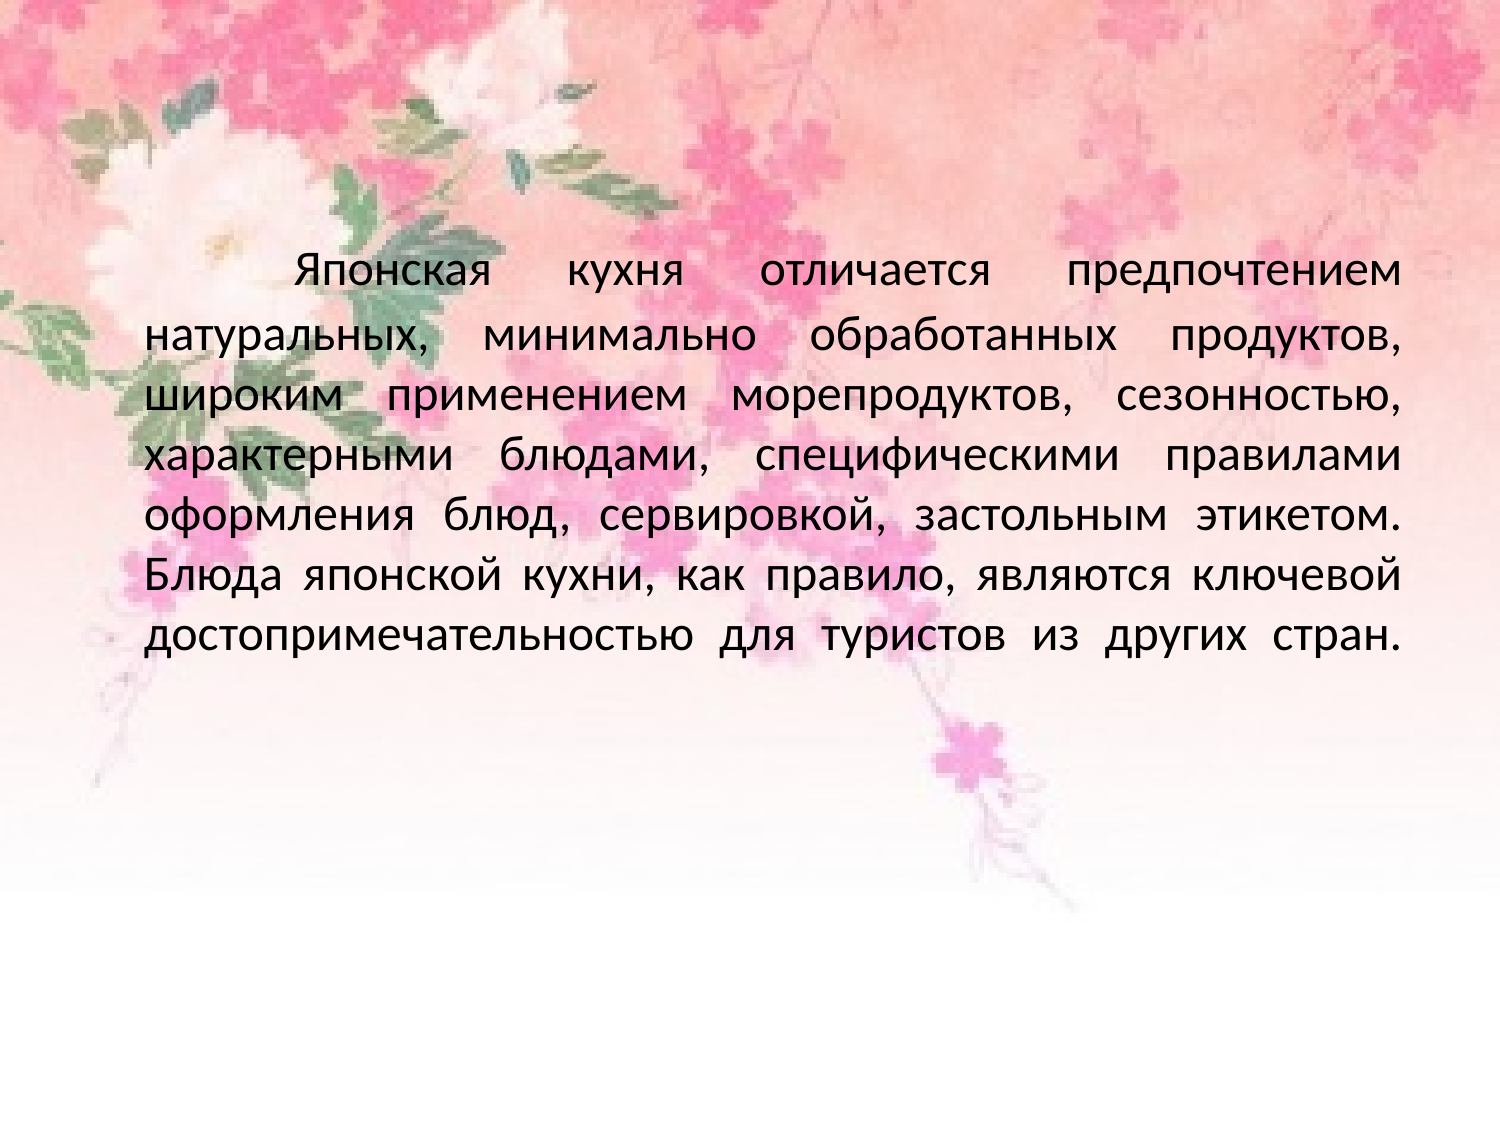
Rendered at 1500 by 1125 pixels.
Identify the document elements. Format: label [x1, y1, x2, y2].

list [0, 0, 1500, 1125]
